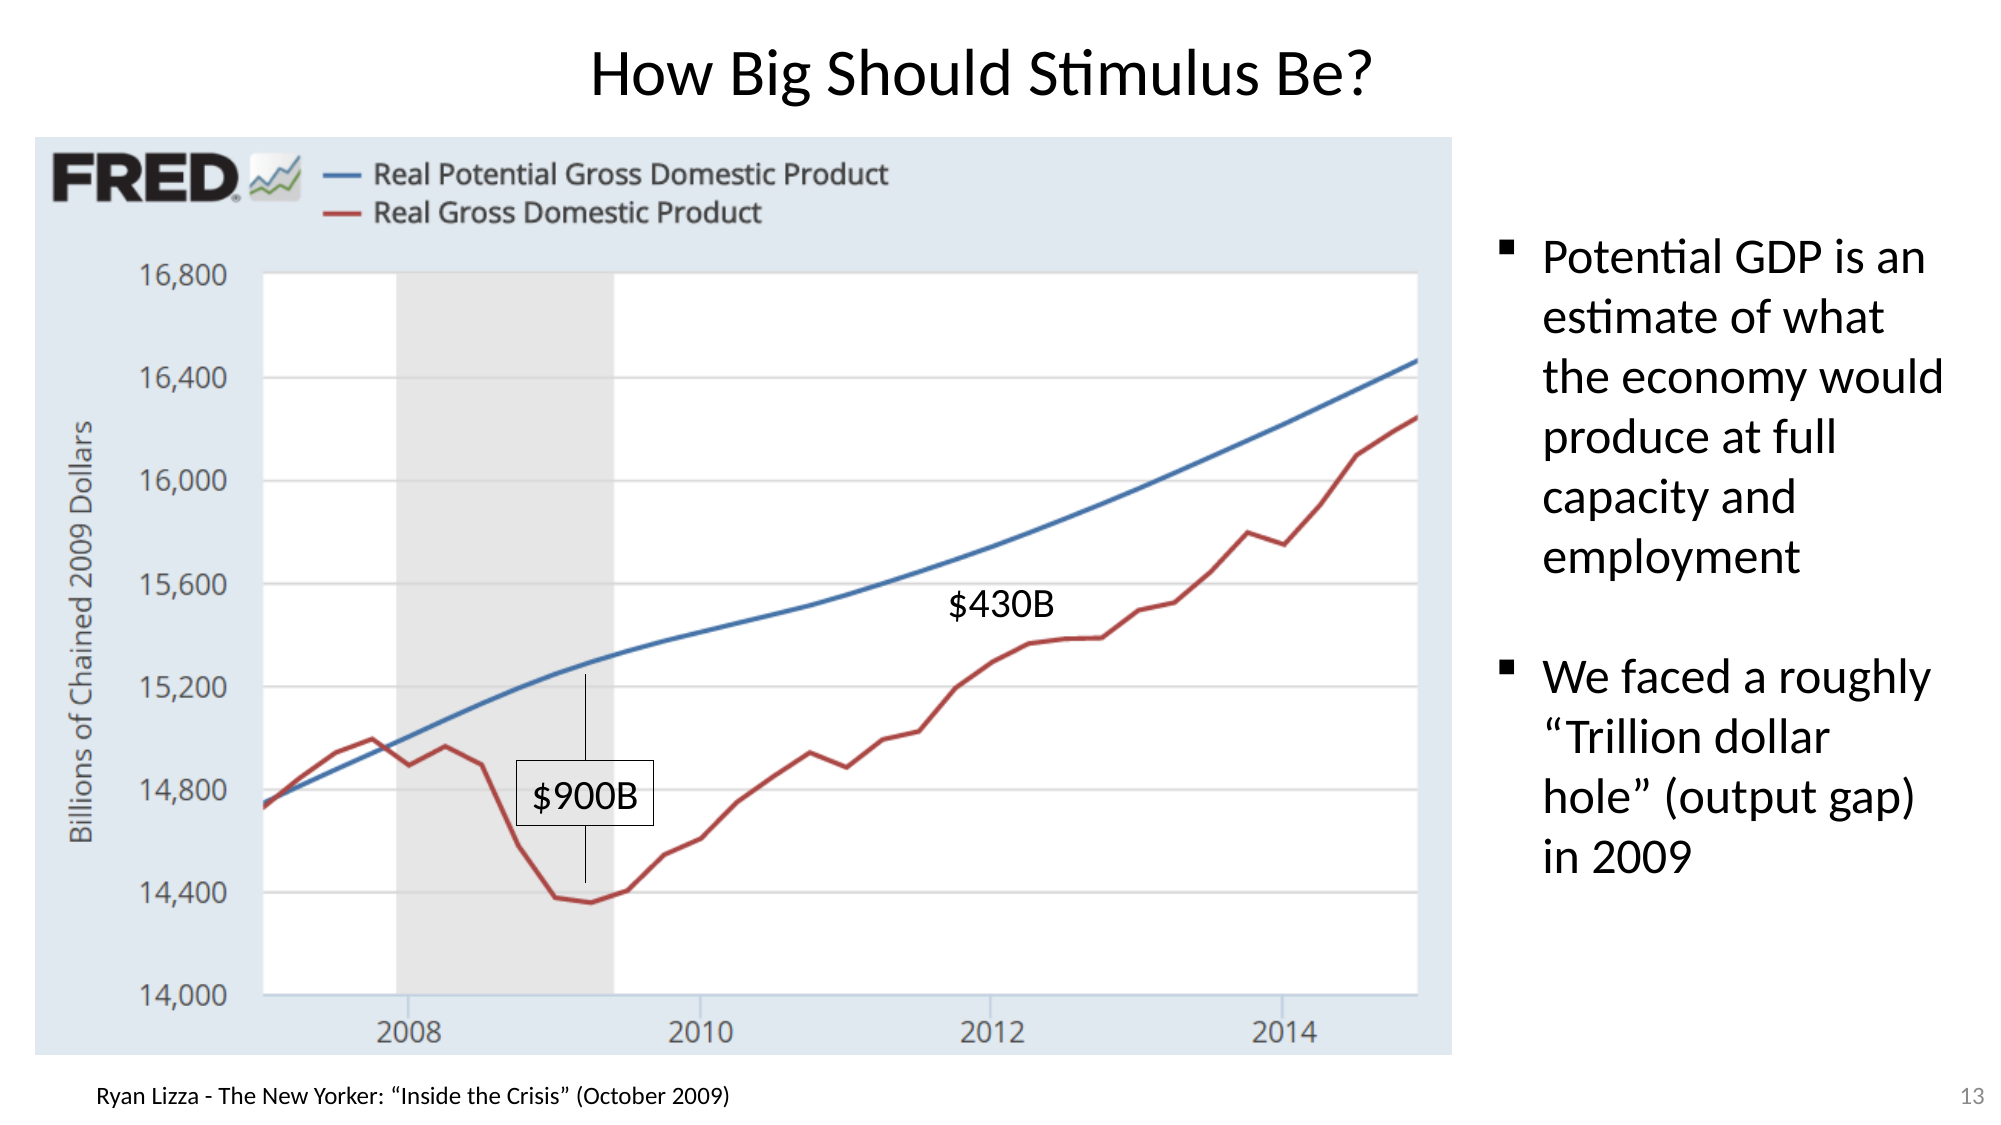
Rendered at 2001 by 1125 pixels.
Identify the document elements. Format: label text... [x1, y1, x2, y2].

text_box Ryan Lizza - The New Yorker: “Inside the Crisis” (October 2009) [81, 1072, 747, 1117]
picture [35, 137, 1452, 1055]
text_box How Big Should Stimulus Be? [575, 20, 1392, 116]
slide_number 13 [1550, 1065, 2000, 1125]
text_box Potential GDP is an estimate of what the economy would produce at full capacity and employment We faced a roughly “Trillion dollar hole” (output gap) in 2009 [1480, 216, 1967, 891]
